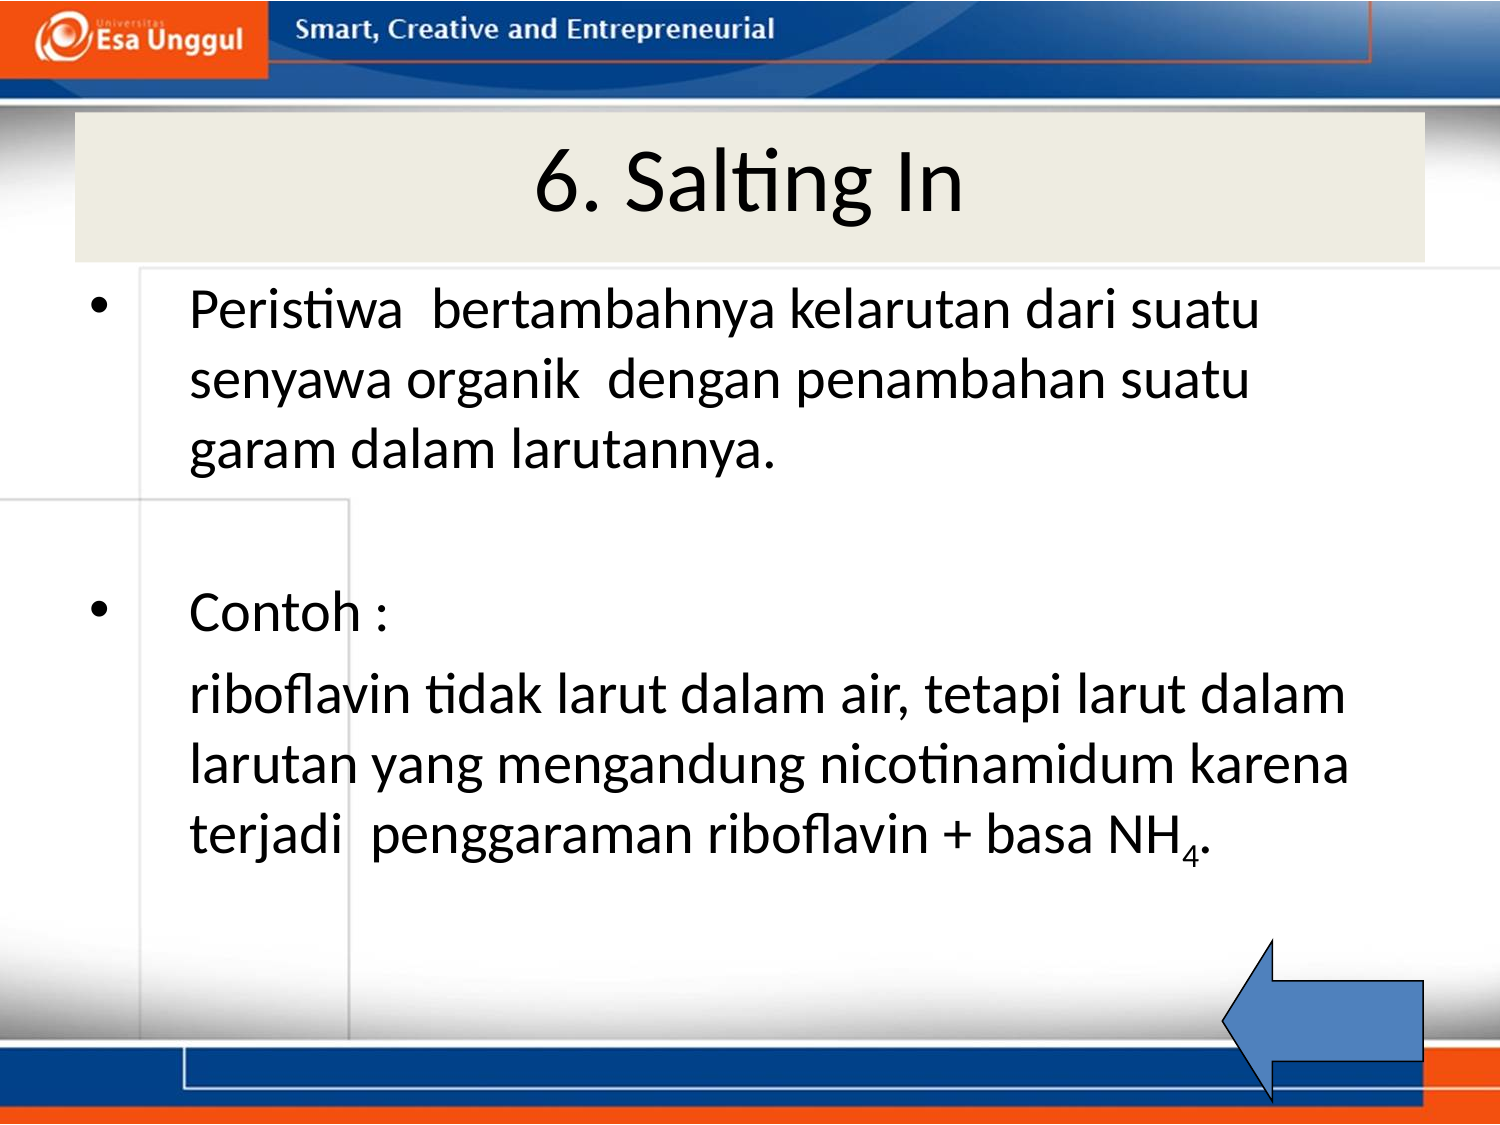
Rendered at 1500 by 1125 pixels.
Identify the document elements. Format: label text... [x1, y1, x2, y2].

title 6. Salting In [75, 112, 1425, 262]
picture [0, 1, 1500, 1124]
list Peristiwa bertambahnya kelarutan dari suatu senyawa organik dengan penambahan suatu garam dalam larutannya. Contoh : riboflavin tidak larut dalam air, tetapi larut dalam larutan yang mengandung nicotinamidum karena terjadi penggaraman riboflavin + basa NH4. [75, 262, 1425, 1005]
text_box [1222, 940, 1424, 1102]
